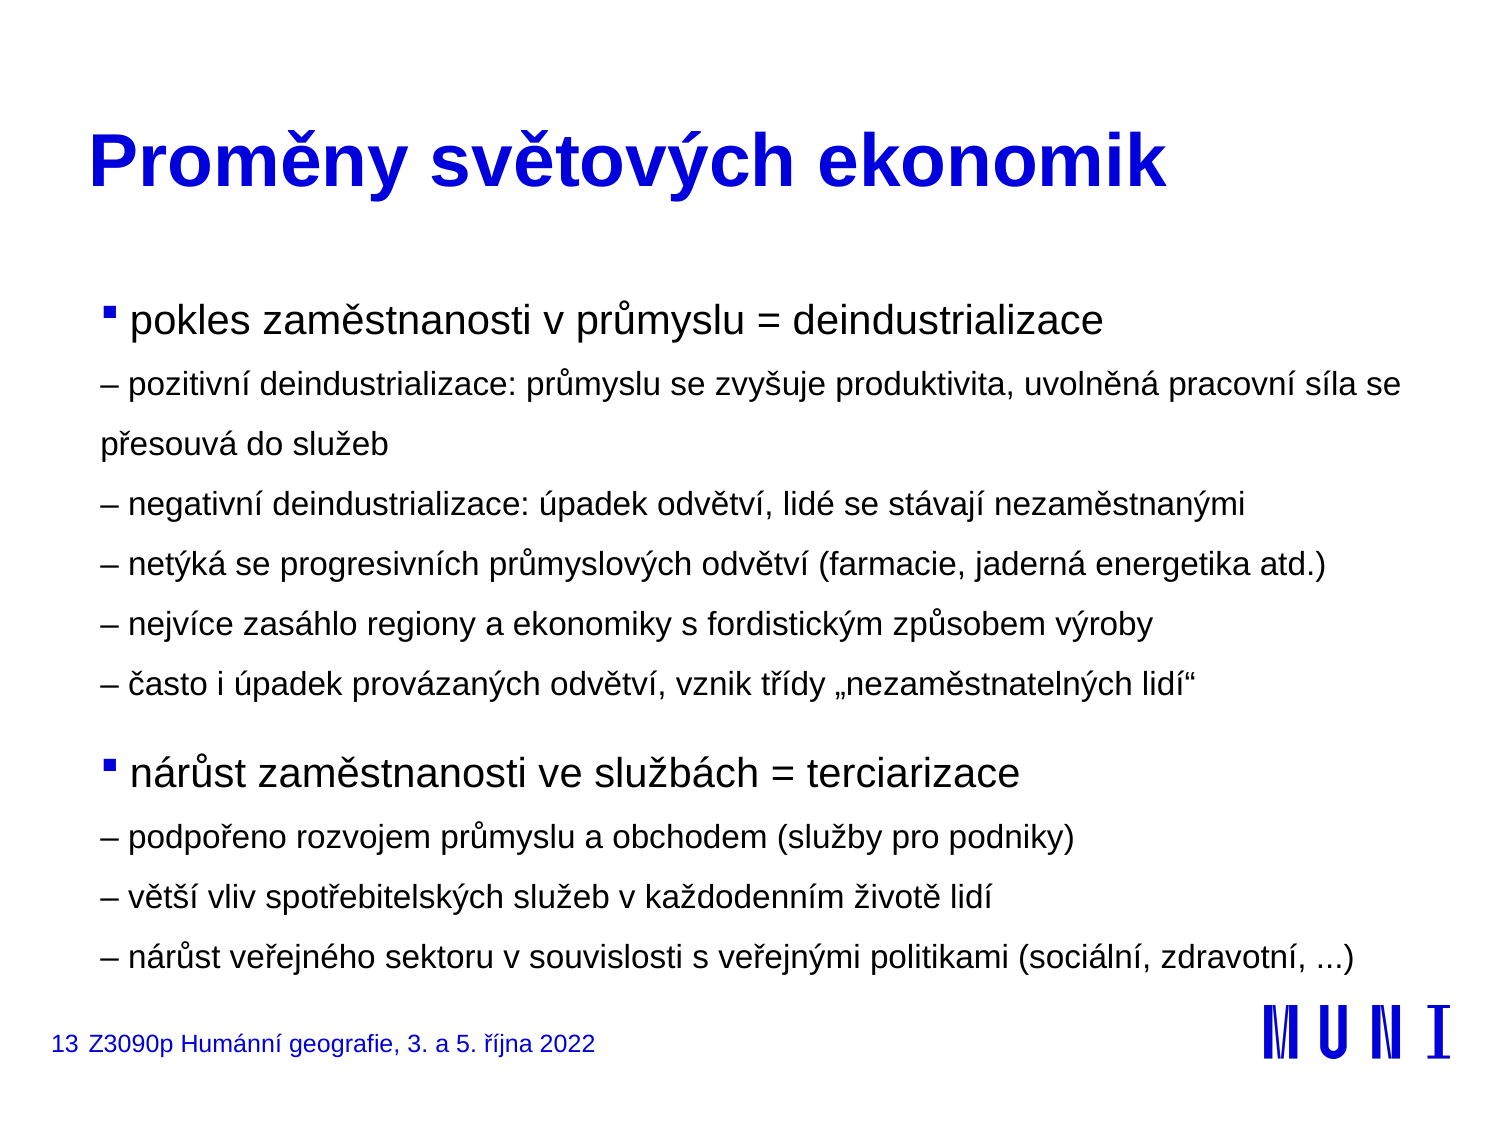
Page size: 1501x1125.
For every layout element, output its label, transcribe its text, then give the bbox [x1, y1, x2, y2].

list pokles zaměstnanosti v průmyslu = deindustrializace – pozitivní deindustrializace: průmyslu se zvyšuje produktivita, uvolněná pracovní síla se přesouvá do služeb – negativní deindustrializace: úpadek odvětví, lidé se stávají nezaměstnanými – netýká se progresivních průmyslových odvětví (farmacie, jaderná energetika atd.) – nejvíce zasáhlo regiony a ekonomiky s fordistickým způsobem výroby – často i úpadek provázaných odvětví, vznik třídy „nezaměstnatelných lidí“ nárůst zaměstnanosti ve službách = terciarizace – podpořeno rozvojem průmyslu a obchodem (služby pro podniky) – větší vliv spotřebitelských služeb v každodenním životě lidí – nárůst veřejného sektoru v souvislosti s veřejnými politikami (sociální, zdravotní, ...) [88, 267, 1423, 1036]
title Proměny světových ekonomik [88, 118, 1412, 193]
footer Z3090p Humánní geografie, 3. a 5. října 2022 [88, 1036, 1064, 1063]
slide_number 13 [50, 1021, 82, 1063]
picture [1264, 1005, 1450, 1059]
